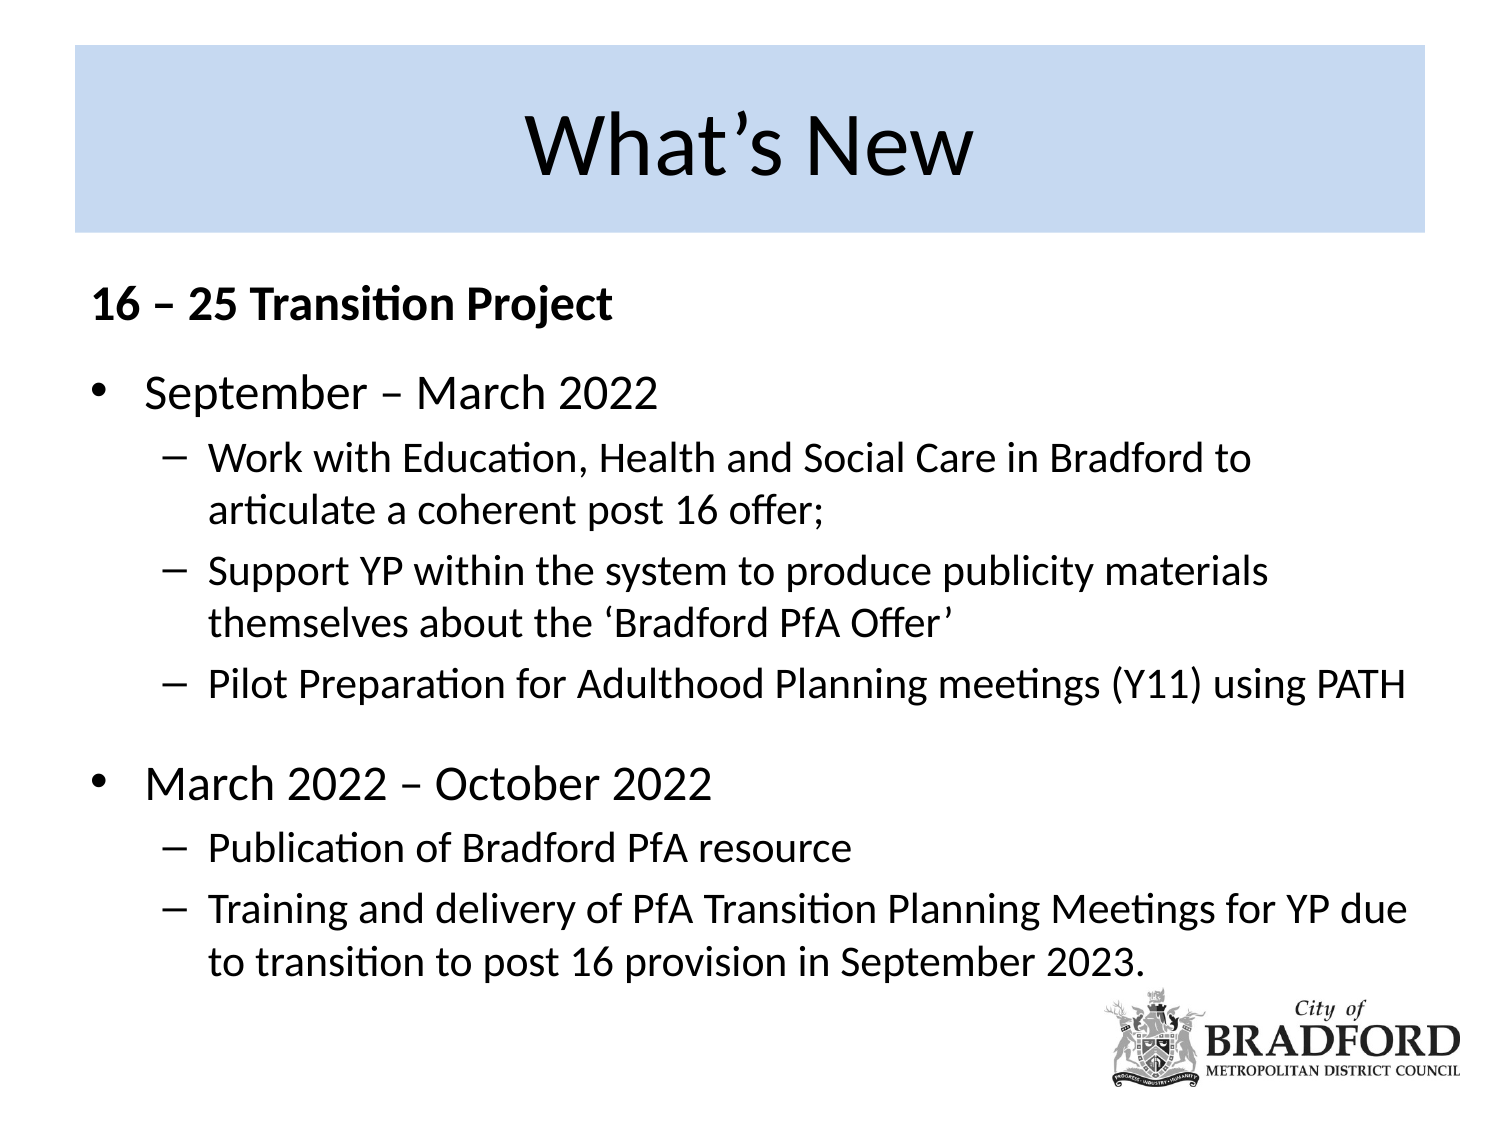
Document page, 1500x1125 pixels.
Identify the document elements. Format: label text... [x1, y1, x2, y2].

picture [1104, 987, 1460, 1087]
list 16 – 25 Transition Project September – March 2022 Work with Education, Health and Social Care in Bradford to articulate a coherent post 16 offer; Support YP within the system to produce publicity materials themselves about the ‘Bradford PfA Offer’ Pilot Preparation for Adulthood Planning meetings (Y11) using PATH March 2022 – October 2022 Publication of Bradford PfA resource Training and delivery of PfA Transition Planning Meetings for YP due to transition to post 16 provision in September 2023. [75, 262, 1425, 1005]
title What’s New [75, 45, 1425, 233]
